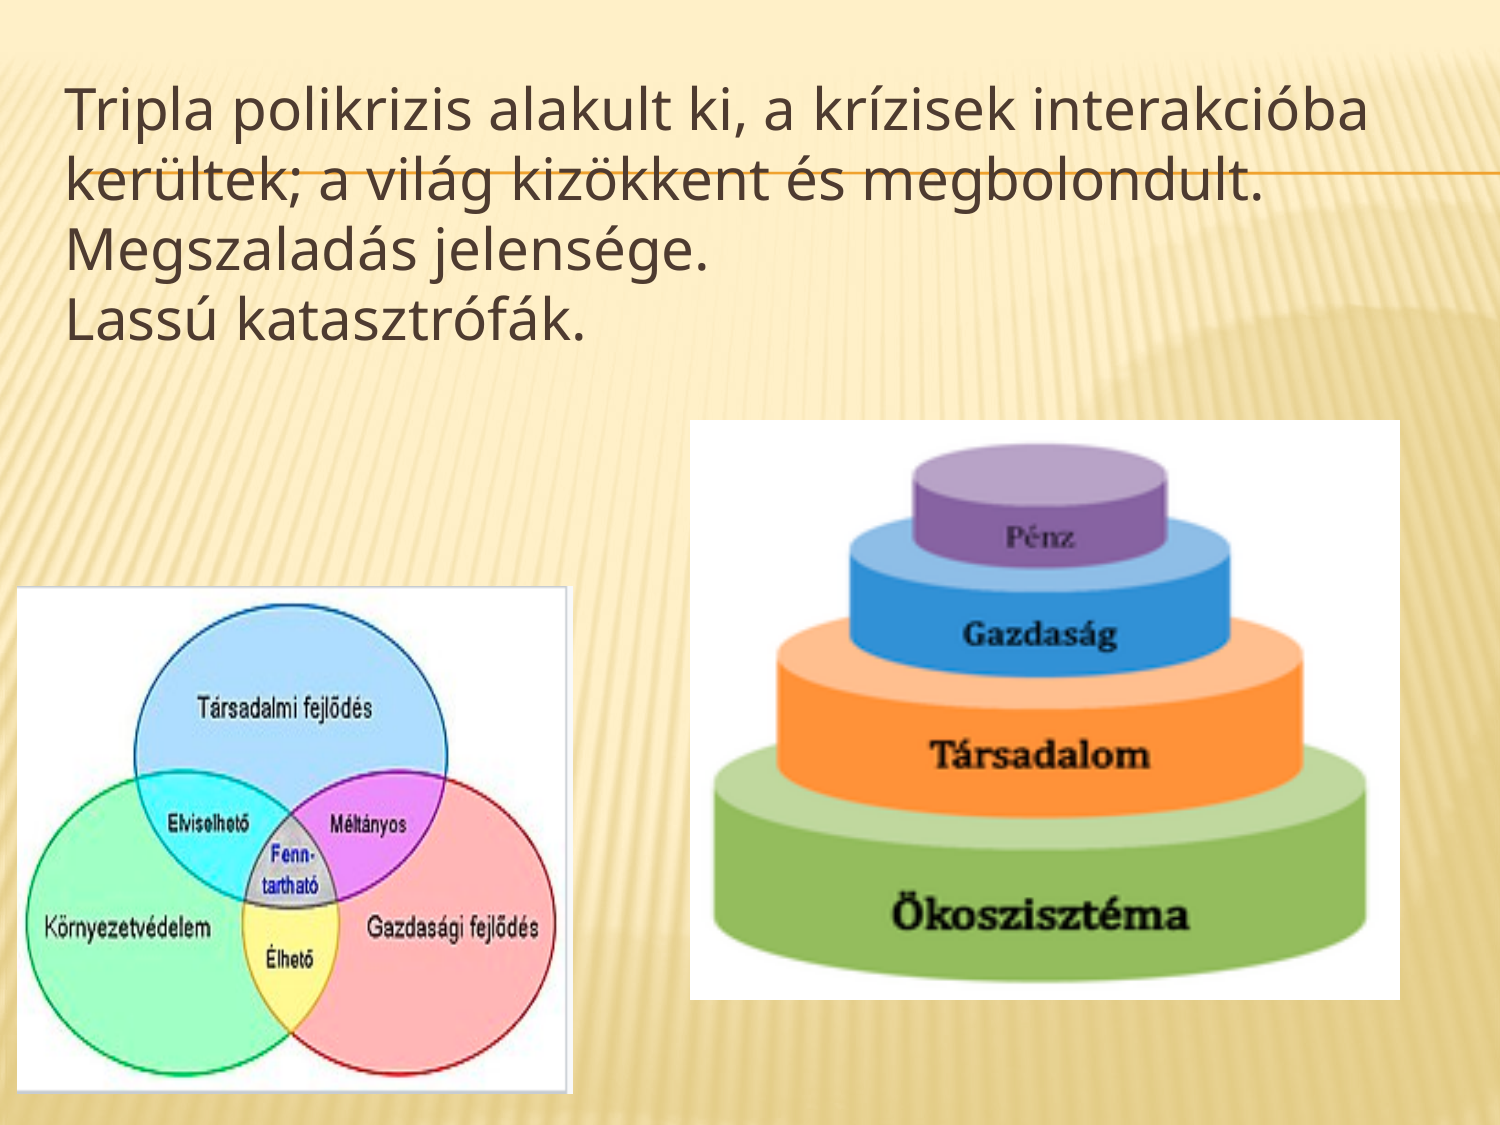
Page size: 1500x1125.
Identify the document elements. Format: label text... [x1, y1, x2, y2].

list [690, 420, 1400, 1000]
title Tripla polikrizis alakult ki, a krízisek interakcióba kerültek; a világ kizökkent és megbolondult. Megszaladás jelensége. Lassú katasztrófák. [50, 75, 1475, 350]
picture [17, 585, 574, 1095]
